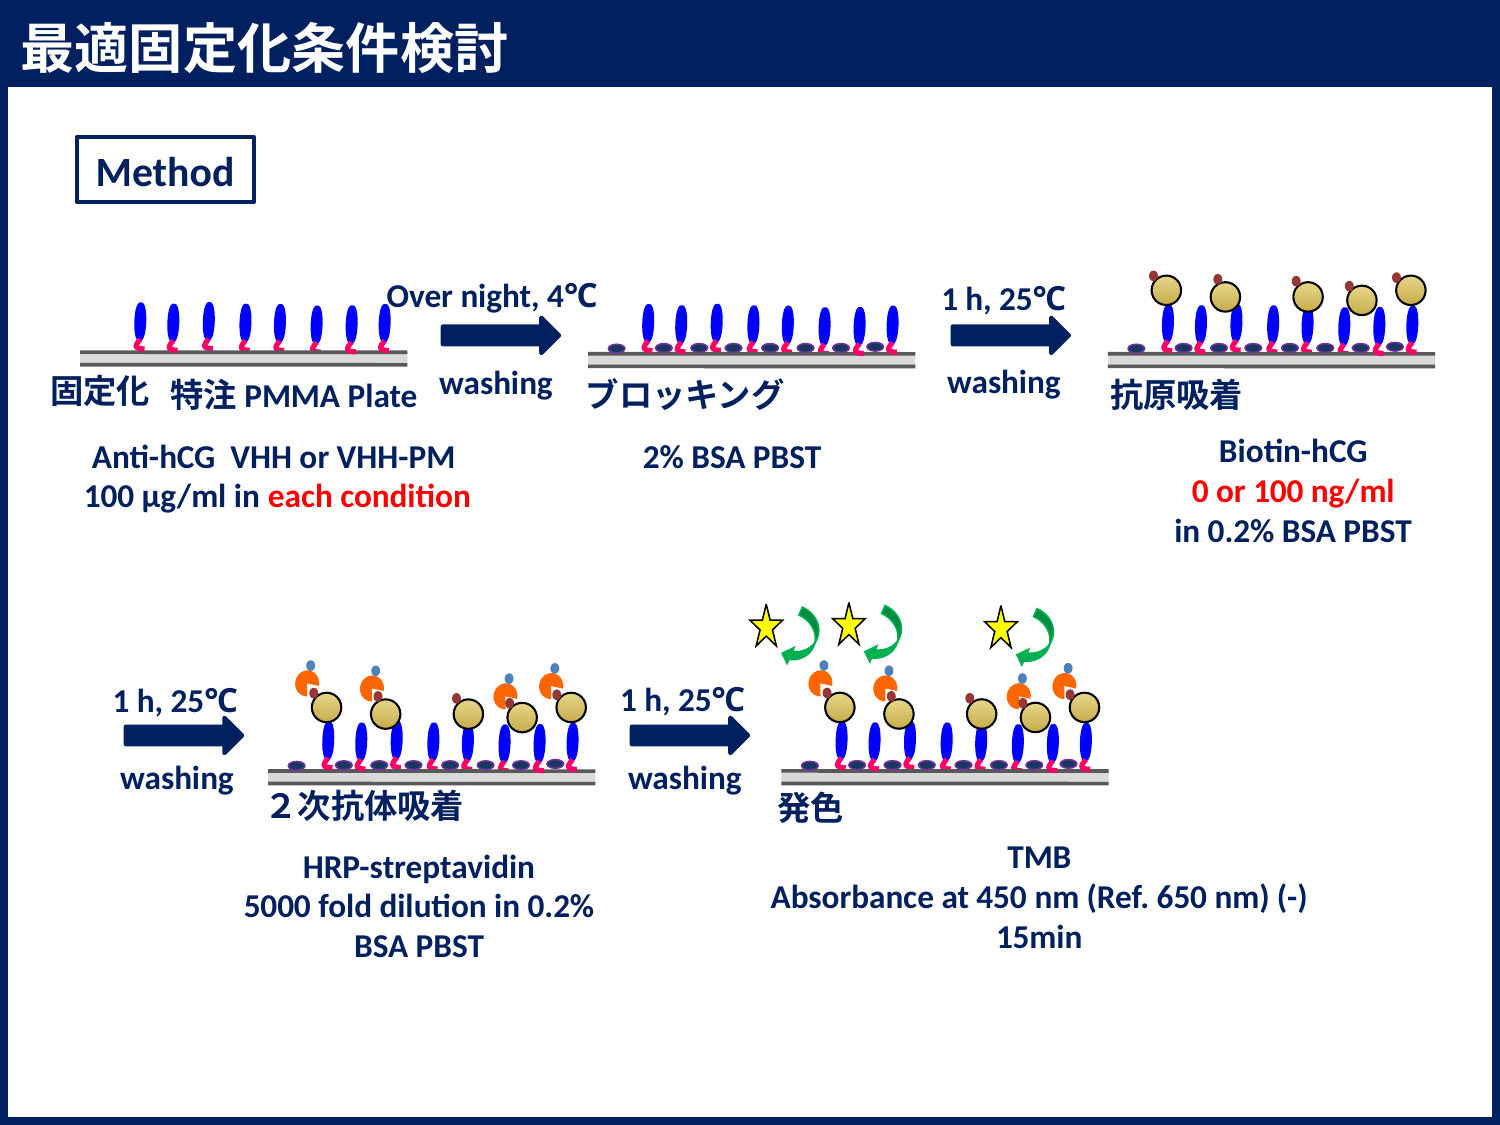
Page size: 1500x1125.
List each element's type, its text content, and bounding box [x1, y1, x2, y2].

text_box washing [915, 353, 1093, 408]
text_box washing [88, 749, 266, 804]
text_box washing [596, 749, 774, 804]
text_box [629, 726, 744, 749]
text_box [0, 87, 1500, 1125]
text_box Method [76, 137, 254, 202]
text_box Over night, 4℃ [360, 267, 632, 322]
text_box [749, 602, 1109, 784]
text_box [587, 305, 916, 367]
text_box Biotin-hCG 0 or 100 ng/ml in 0.2% BSA PBST [1139, 421, 1447, 557]
text_box 発色 [745, 791, 876, 827]
text_box 1 h, 25℃ [915, 269, 1093, 325]
text_box 固定化 [17, 362, 140, 418]
text_box washing [413, 353, 585, 409]
text_box ２次抗体吸着 [240, 790, 489, 833]
text_box HRP-streptavidin 5000 fold dilution in 0.2% BSA PBST [218, 837, 621, 972]
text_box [267, 659, 596, 784]
text_box 1 h, 25℃ [600, 670, 744, 726]
text_box 2% BSA PBST [596, 427, 869, 483]
text_box 特注PMMA Plate [140, 366, 448, 422]
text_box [79, 303, 408, 366]
text_box [950, 325, 1071, 353]
text_box 1 h, 25℃ [86, 671, 262, 727]
text_box Anti-hCG VHH or VHH-PM 100 µg/ml in each condition [0, 427, 585, 522]
text_box TMB Absorbance at 450 nm (Ref. 650 nm) (-) 15min [738, 827, 1341, 963]
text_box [1107, 270, 1436, 367]
text_box 抗原吸着 [1052, 367, 1301, 422]
text_box [0, 0, 1500, 427]
text_box [123, 727, 245, 749]
text_box [440, 322, 562, 353]
text_box ブロッキング [560, 372, 809, 422]
text_box 最適固定化条件検討 [5, 7, 1500, 87]
